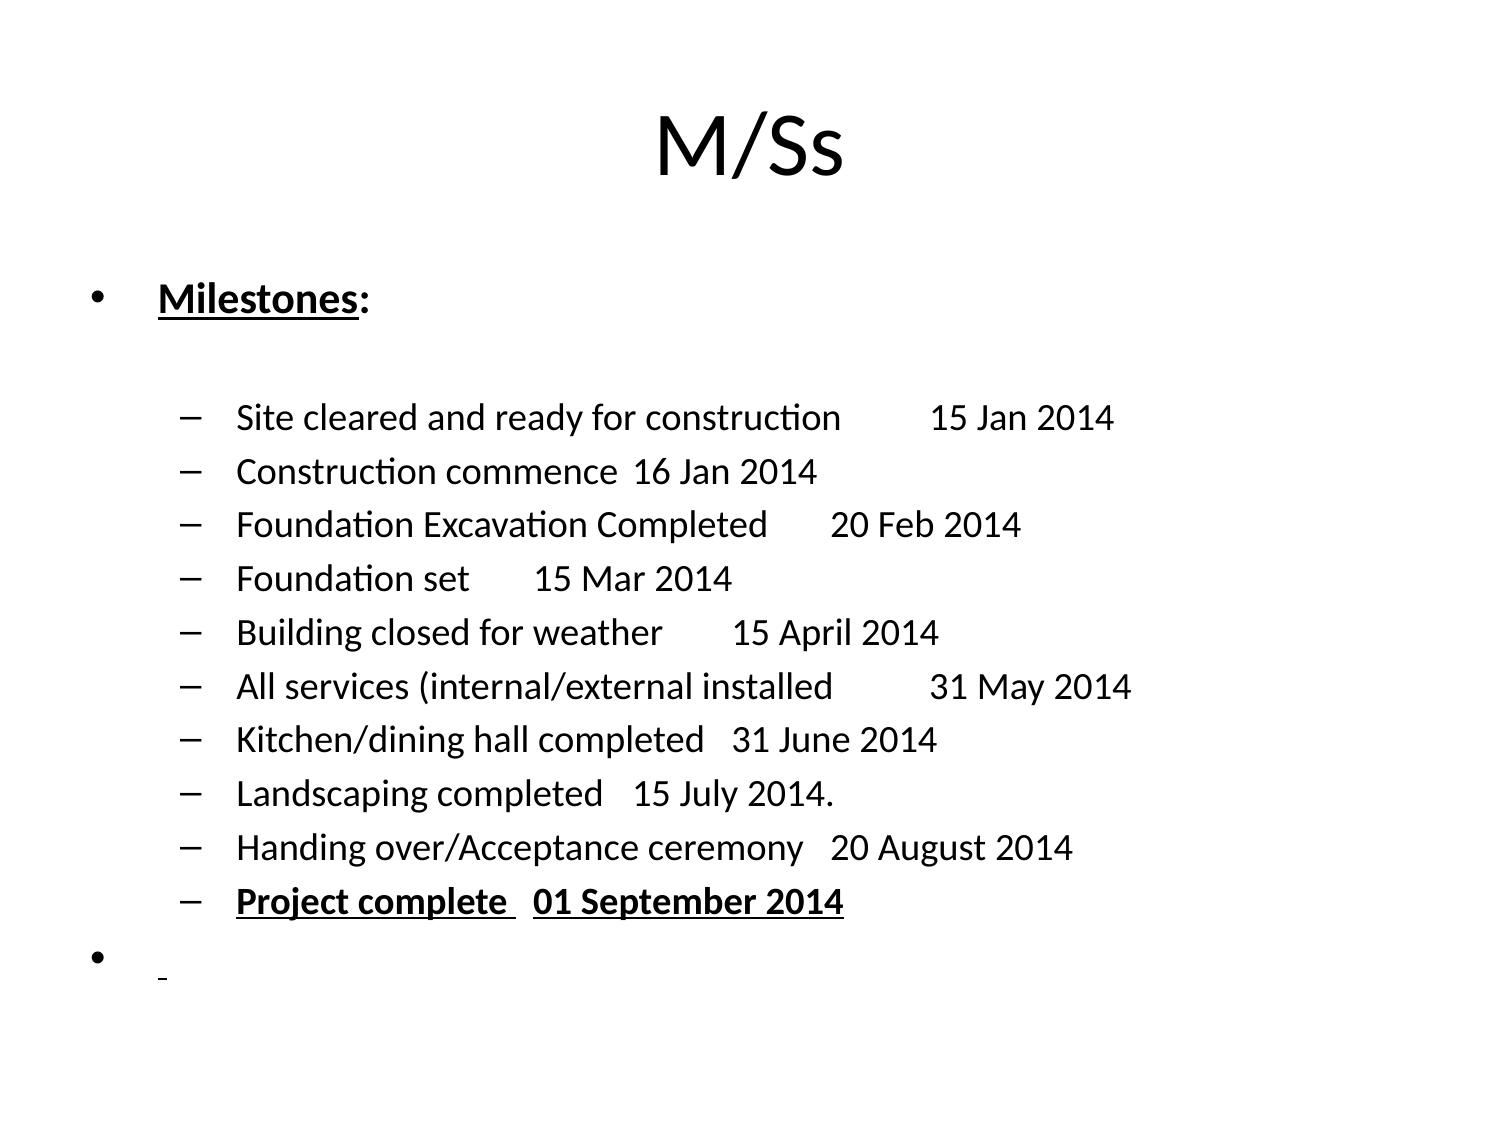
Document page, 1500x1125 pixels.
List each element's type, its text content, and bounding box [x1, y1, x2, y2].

list Milestones: Site cleared and ready for construction 15 Jan 2014 Construction commence 16 Jan 2014 Foundation Excavation Completed 20 Feb 2014 Foundation set 15 Mar 2014 Building closed for weather 15 April 2014 All services (internal/external installed 31 May 2014 Kitchen/dining hall completed 31 June 2014 Landscaping completed 15 July 2014. Handing over/Acceptance ceremony 20 August 2014 Project complete 01 September 2014 [75, 262, 1425, 1005]
title M/Ss [75, 45, 1425, 233]
